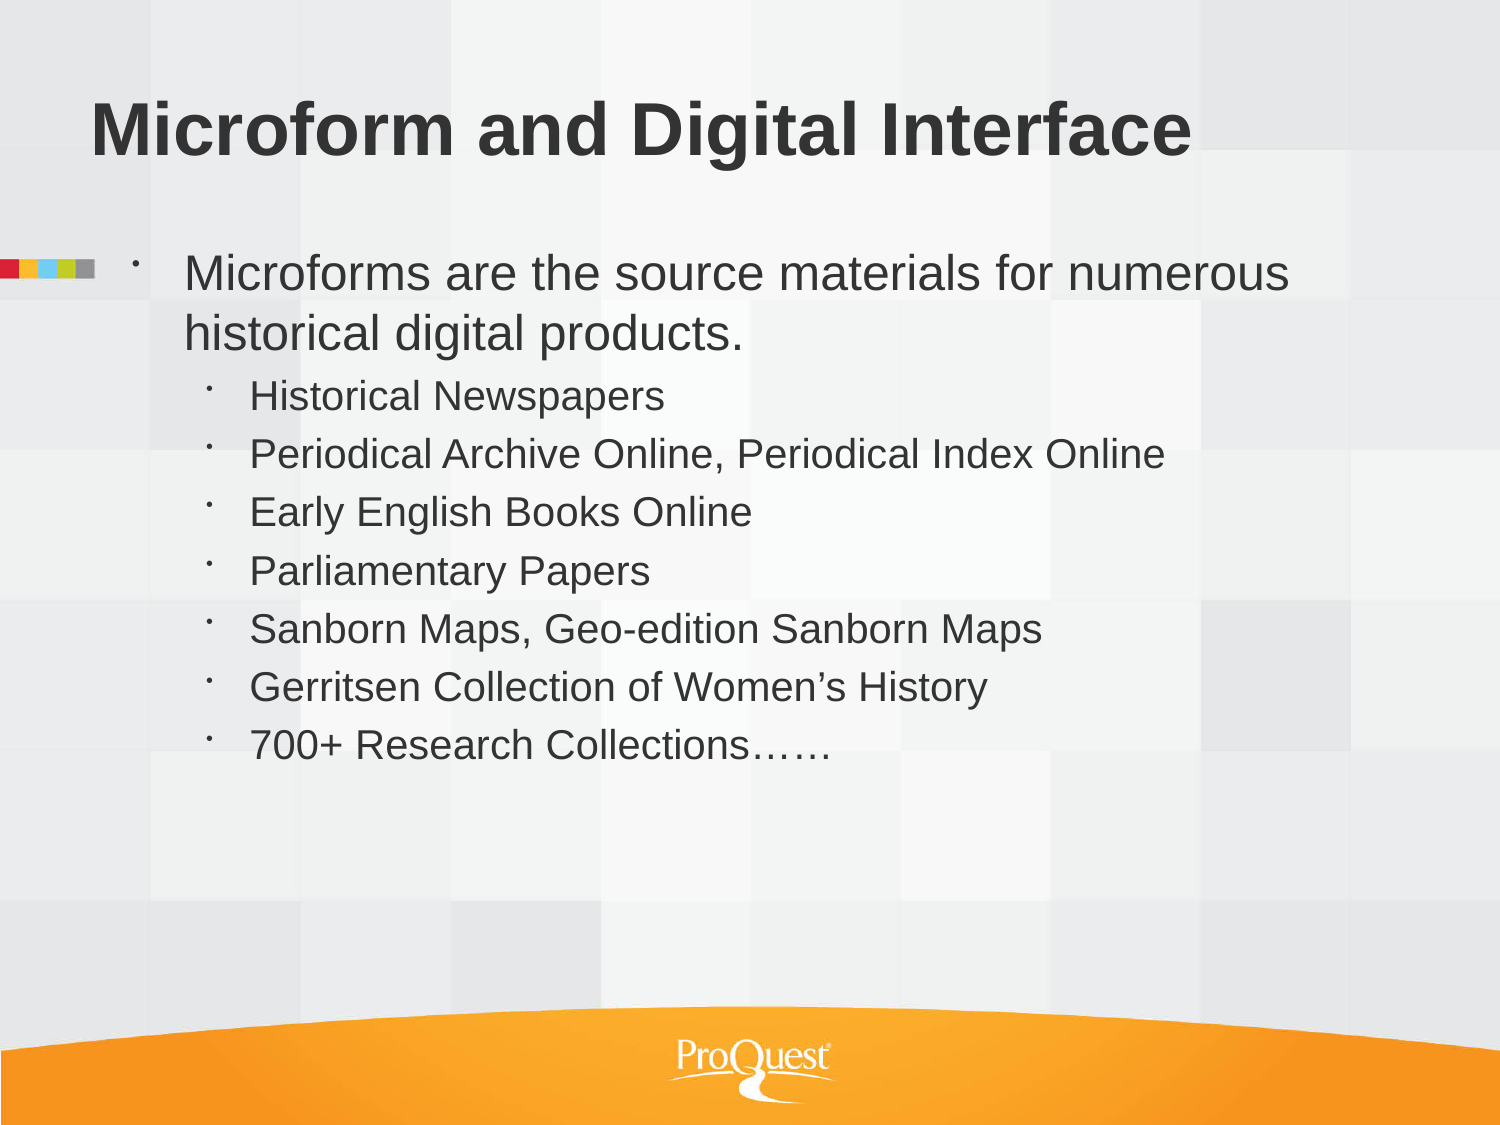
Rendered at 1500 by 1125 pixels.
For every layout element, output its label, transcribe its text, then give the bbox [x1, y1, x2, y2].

picture [0, 0, 1500, 1125]
title Microform and Digital Interface [74, 24, 1476, 226]
list Microforms are the source materials for numerous historical digital products. Historical Newspapers Periodical Archive Online, Periodical Index Online Early English Books Online Parliamentary Papers Sanborn Maps, Geo-edition Sanborn Maps Gerritsen Collection of Women’s History 700+ Research Collections…… [112, 162, 1388, 926]
